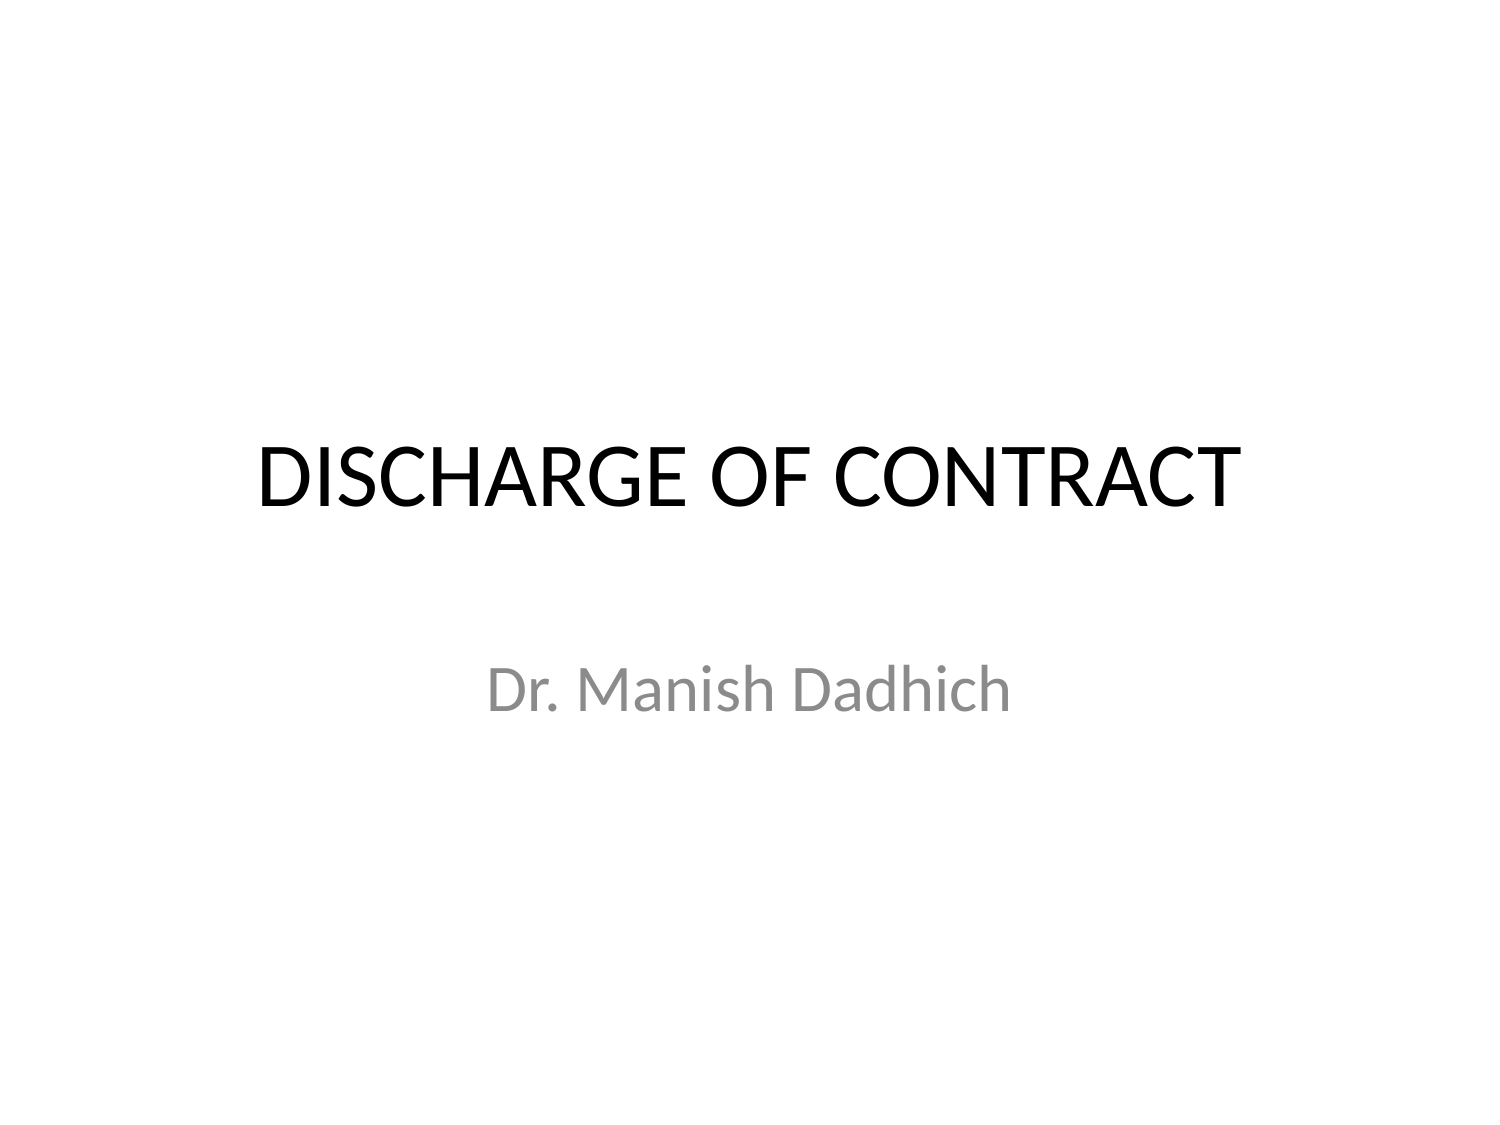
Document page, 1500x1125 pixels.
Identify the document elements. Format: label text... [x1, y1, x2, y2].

subtitle Dr. Manish Dadhich [225, 637, 1275, 925]
title DISCHARGE OF CONTRACT [112, 349, 1388, 591]
